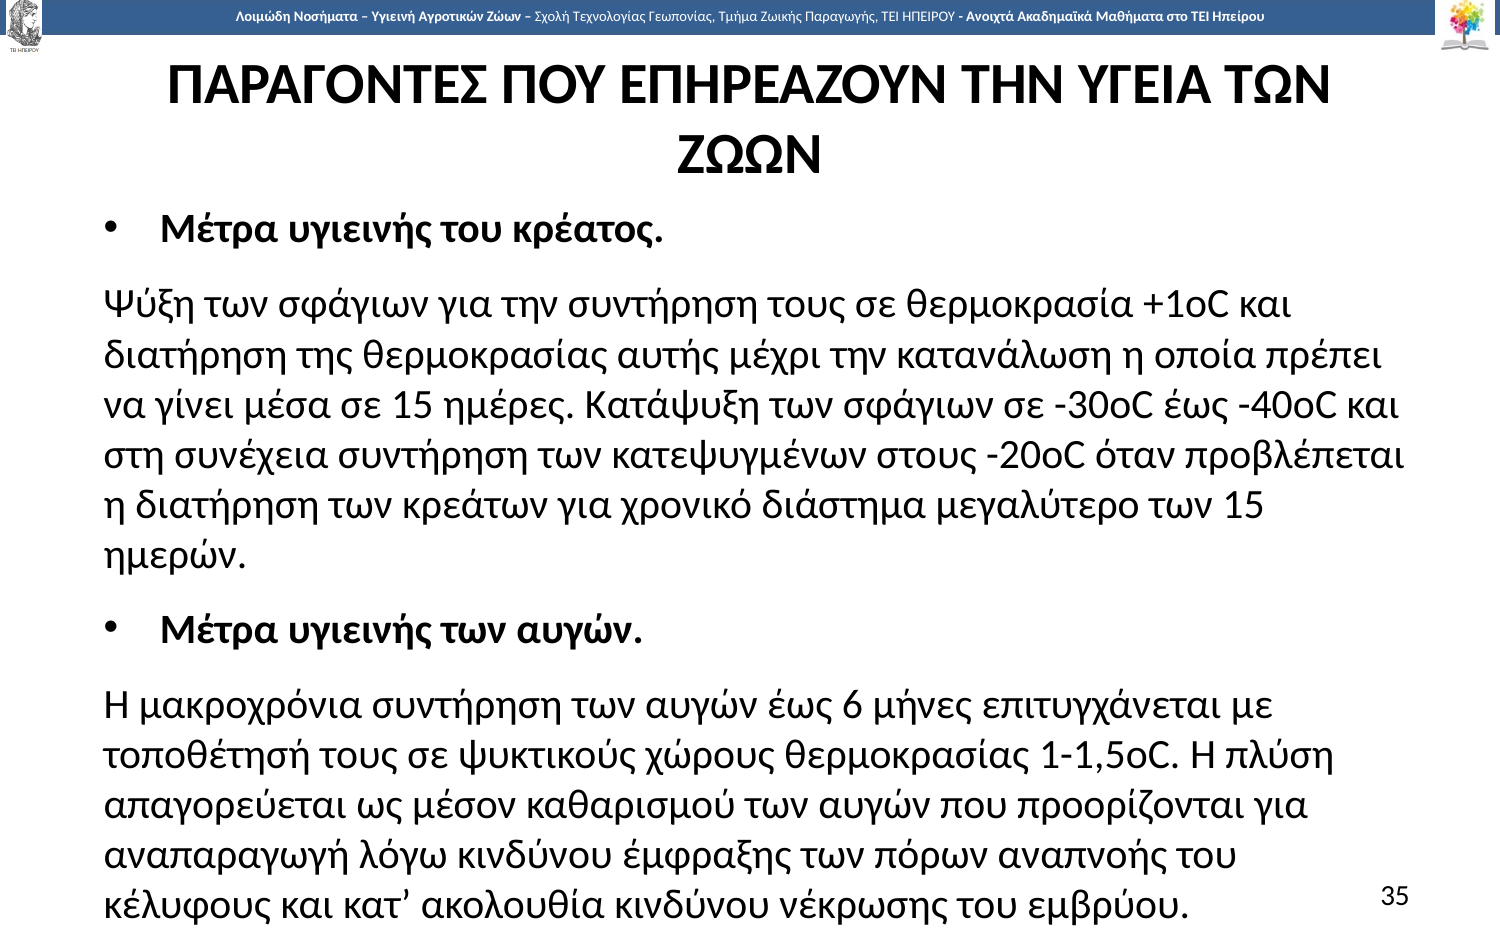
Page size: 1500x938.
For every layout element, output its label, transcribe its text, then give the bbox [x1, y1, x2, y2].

title ΠΑΡΑΓΟΝΤΕΣ ΠΟΥ ΕΠΗΡΕΑΖΟΥΝ ΤΗΝ ΥΓΕΙΑ ΤΩΝ ΖΩΩΝ [75, 37, 1425, 194]
slide_number 35 [1074, 868, 1425, 919]
picture [1435, 0, 1495, 52]
picture [6, 0, 42, 54]
list Μέτρα υγιεινής του κρέατος. Ψύξη των σφάγιων για την συντήρηση τους σε θερμοκρασία +1οC και διατήρηση της θερμοκρασίας αυτής μέχρι την κατανάλωση η οποία πρέπει να γίνει μέσα σε 15 ημέρες. Κατάψυξη των σφάγιων σε -30οC έως -40οC και στη συνέχεια συντήρηση των κατεψυγμένων στους -20οC όταν προβλέπεται η διατήρηση των κρεάτων για χρονικό διάστημα μεγαλύτερο των 15 ημερών. Μέτρα υγιεινής των αυγών. Η μακροχρόνια συντήρηση των αυγών έως 6 μήνες επιτυγχάνεται με τοποθέτησή τους σε ψυκτικούς χώρους θερμοκρασίας 1-1,5οC. Η πλύση απαγορεύεται ως μέσον καθαρισμού των αυγών που προορίζονται για αναπαραγωγή λόγω κινδύνου έμφραξης των πόρων αναπνοής του κέλυφους και κατ’ ακολουθία κινδύνου νέκρωσης του εμβρύου. [88, 193, 1425, 869]
